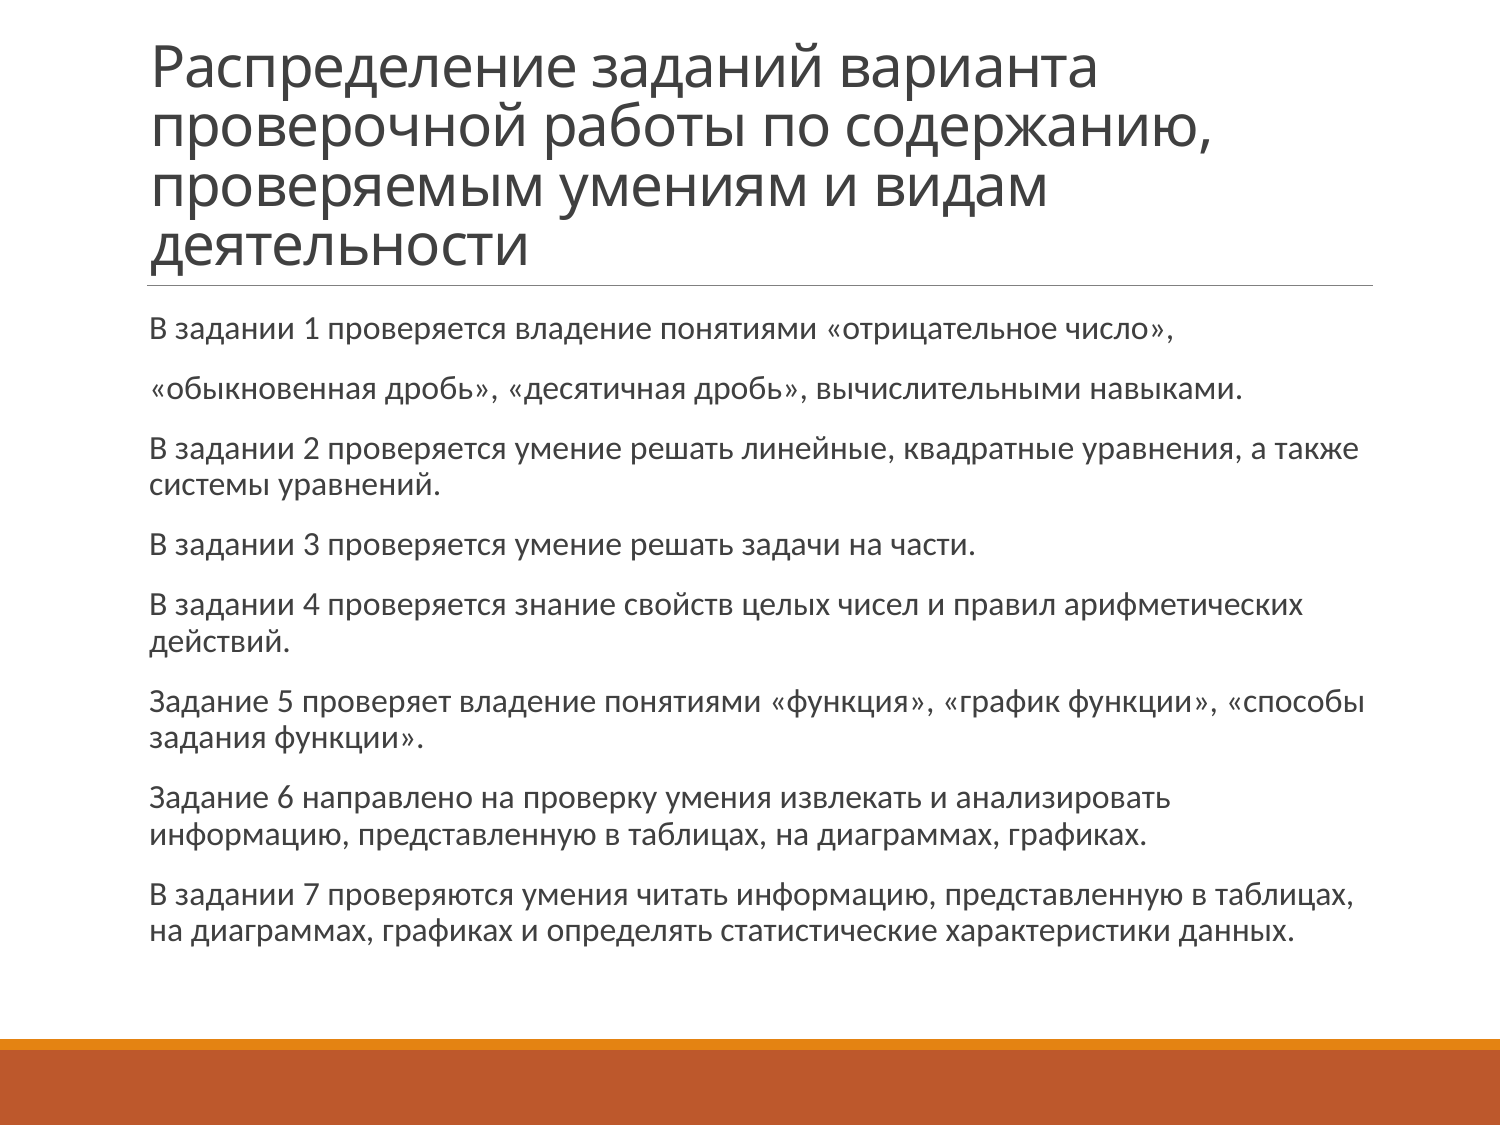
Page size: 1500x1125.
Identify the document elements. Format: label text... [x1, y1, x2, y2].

title Распределение заданий варианта проверочной работы по содержанию, проверяемым умениям и видам деятельности [135, 47, 1373, 285]
list В задании 1 проверяется владение понятиями «отрицательное число», «обыкновенная дробь», «десятичная дробь», вычислительными навыками. В задании 2 проверяется умение решать линейные, квадратные уравнения, а также системы уравнений. В задании 3 проверяется умение решать задачи на части. В задании 4 проверяется знание свойств целых чисел и правил арифметических действий. Задание 5 проверяет владение понятиями «функция», «график функции», «способы задания функции». Задание 6 направлено на проверку умения извлекать и анализировать информацию, представленную в таблицах, на диаграммах, графиках. В задании 7 проверяются умения читать информацию, представленную в таблицах, на диаграммах, графиках и определять статистические характеристики данных. [135, 302, 1373, 963]
